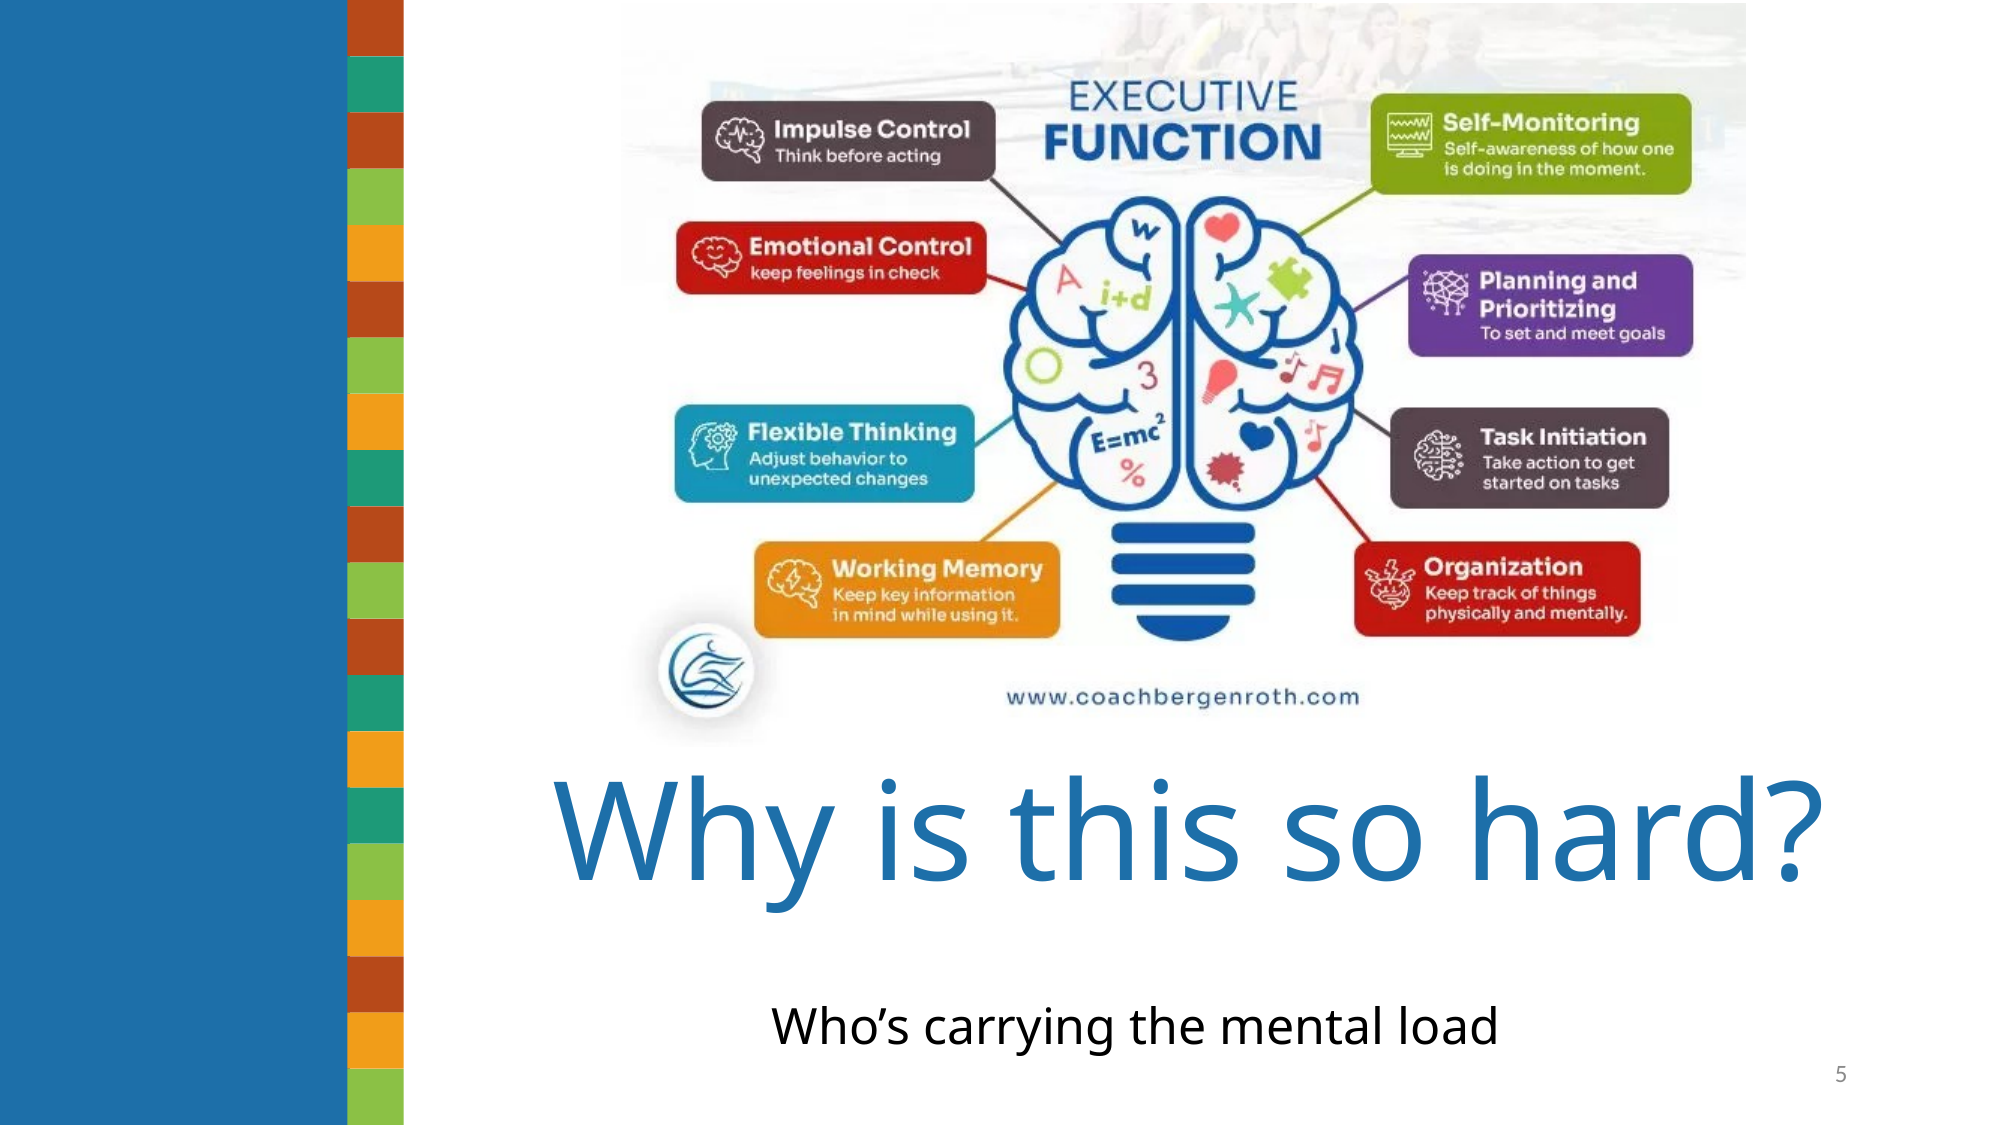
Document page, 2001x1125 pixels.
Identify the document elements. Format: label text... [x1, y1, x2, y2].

title Why is this so hard? [537, 758, 1895, 914]
picture [620, 3, 1746, 747]
slide_number 5 [1412, 1042, 1863, 1103]
footer Who’s carrying the mental load [707, 947, 1565, 1103]
